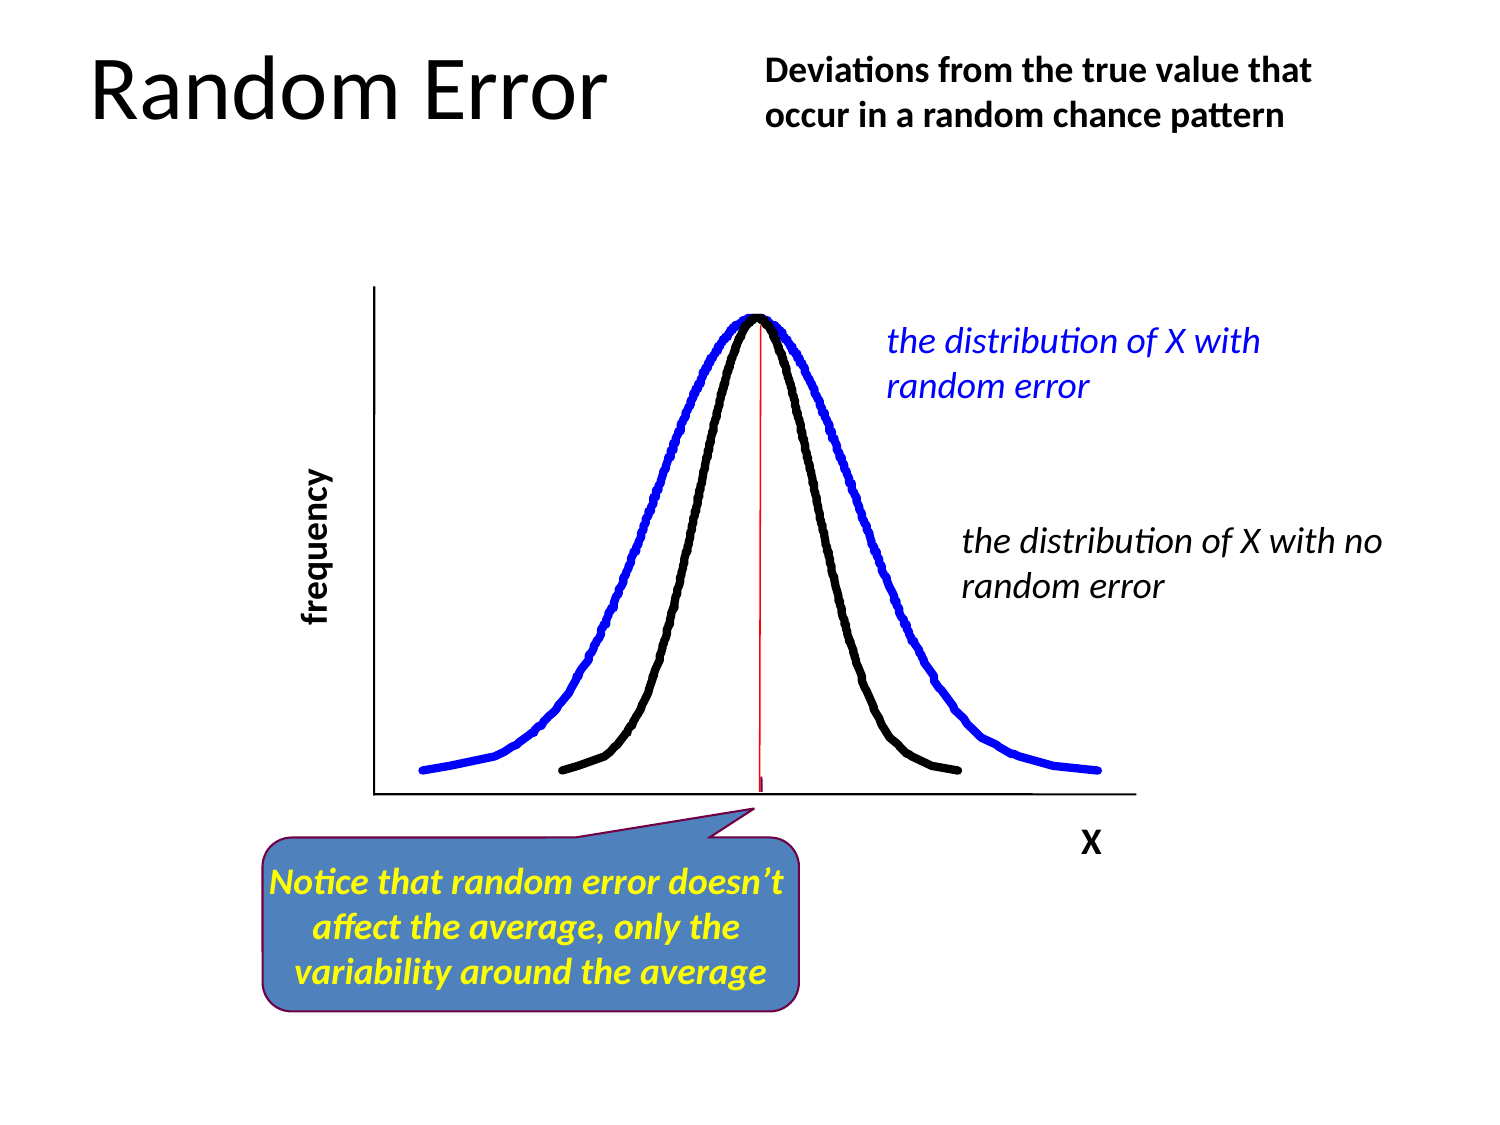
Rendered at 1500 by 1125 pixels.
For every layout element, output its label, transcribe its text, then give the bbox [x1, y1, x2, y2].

text_box X [1066, 810, 1117, 870]
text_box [959, 317, 1099, 772]
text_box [561, 317, 959, 556]
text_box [422, 317, 560, 772]
text_box Notice that random error doesn’t affect the average, only the variability around the average [262, 808, 799, 1012]
text_box the distribution of X with random error [871, 309, 1389, 414]
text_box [561, 568, 959, 772]
title Random Error [0, 12, 738, 146]
text_box frequency [281, 454, 342, 641]
text_box the distribution of X with no random error [1104, 509, 1489, 614]
text_box Deviations from the true value that occur in a random chance pattern [749, 37, 1500, 143]
